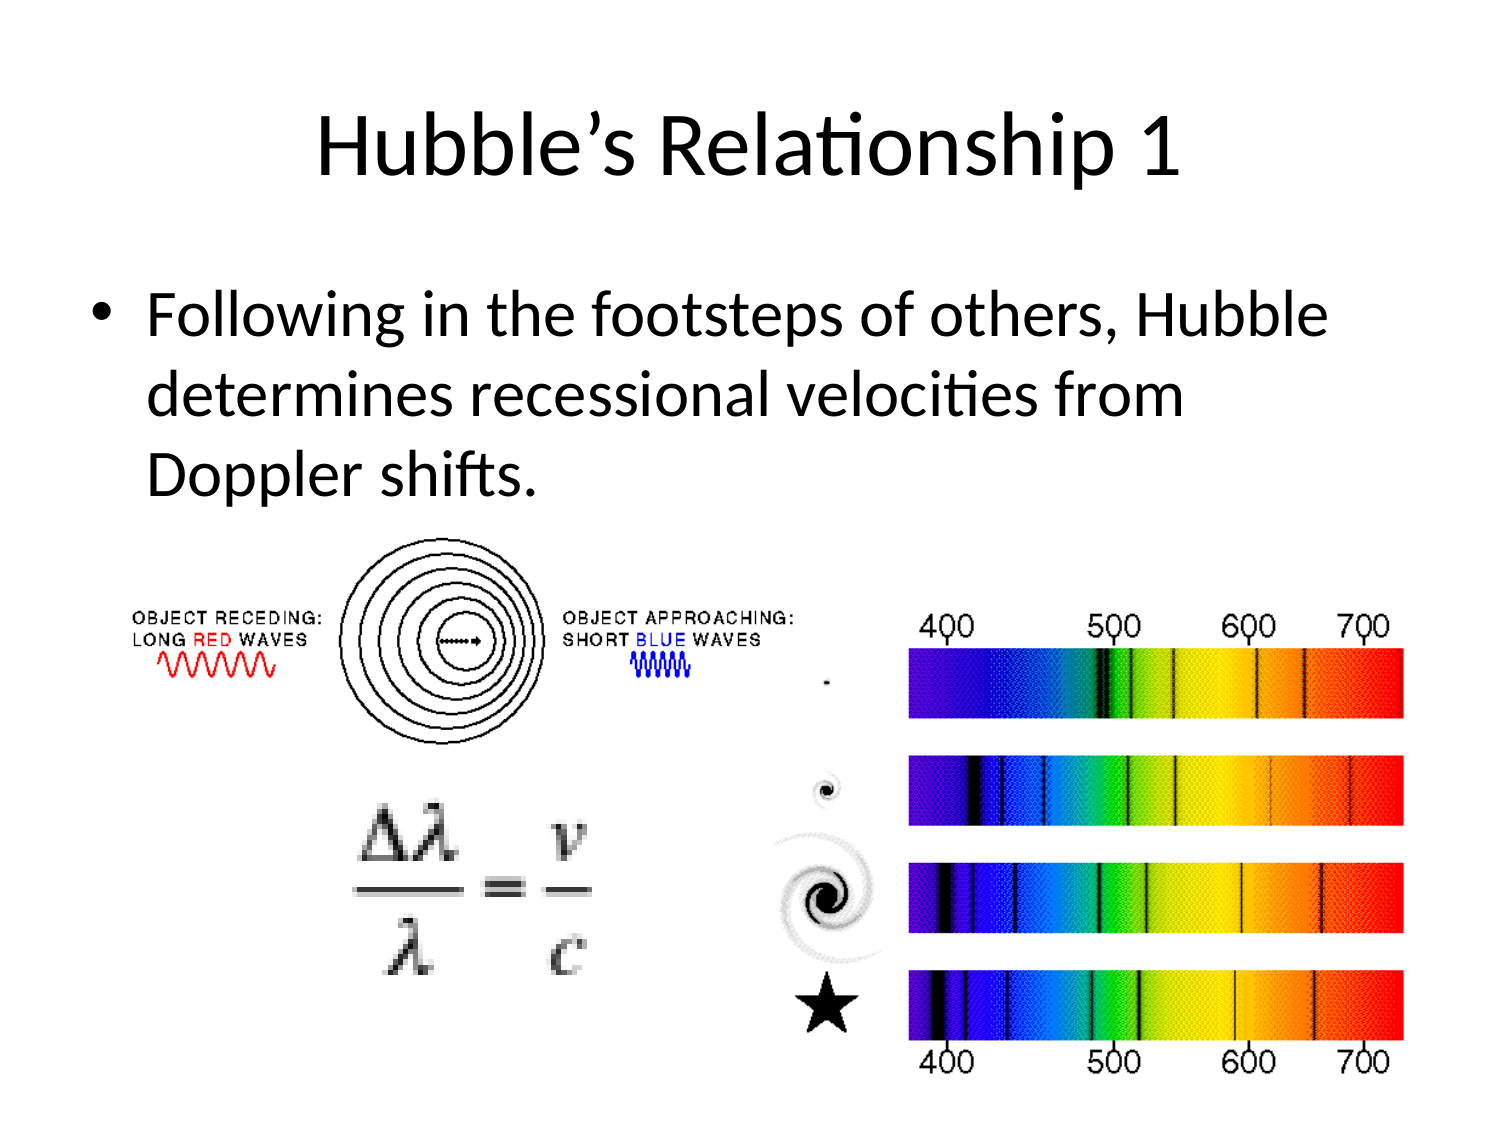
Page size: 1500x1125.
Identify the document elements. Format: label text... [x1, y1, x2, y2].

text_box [342, 778, 598, 981]
list Following in the footsteps of others, Hubble determines recessional velocities from Doppler shifts. [75, 262, 1425, 1005]
title Hubble’s Relationship 1 [75, 45, 1425, 233]
picture [110, 520, 1426, 1079]
